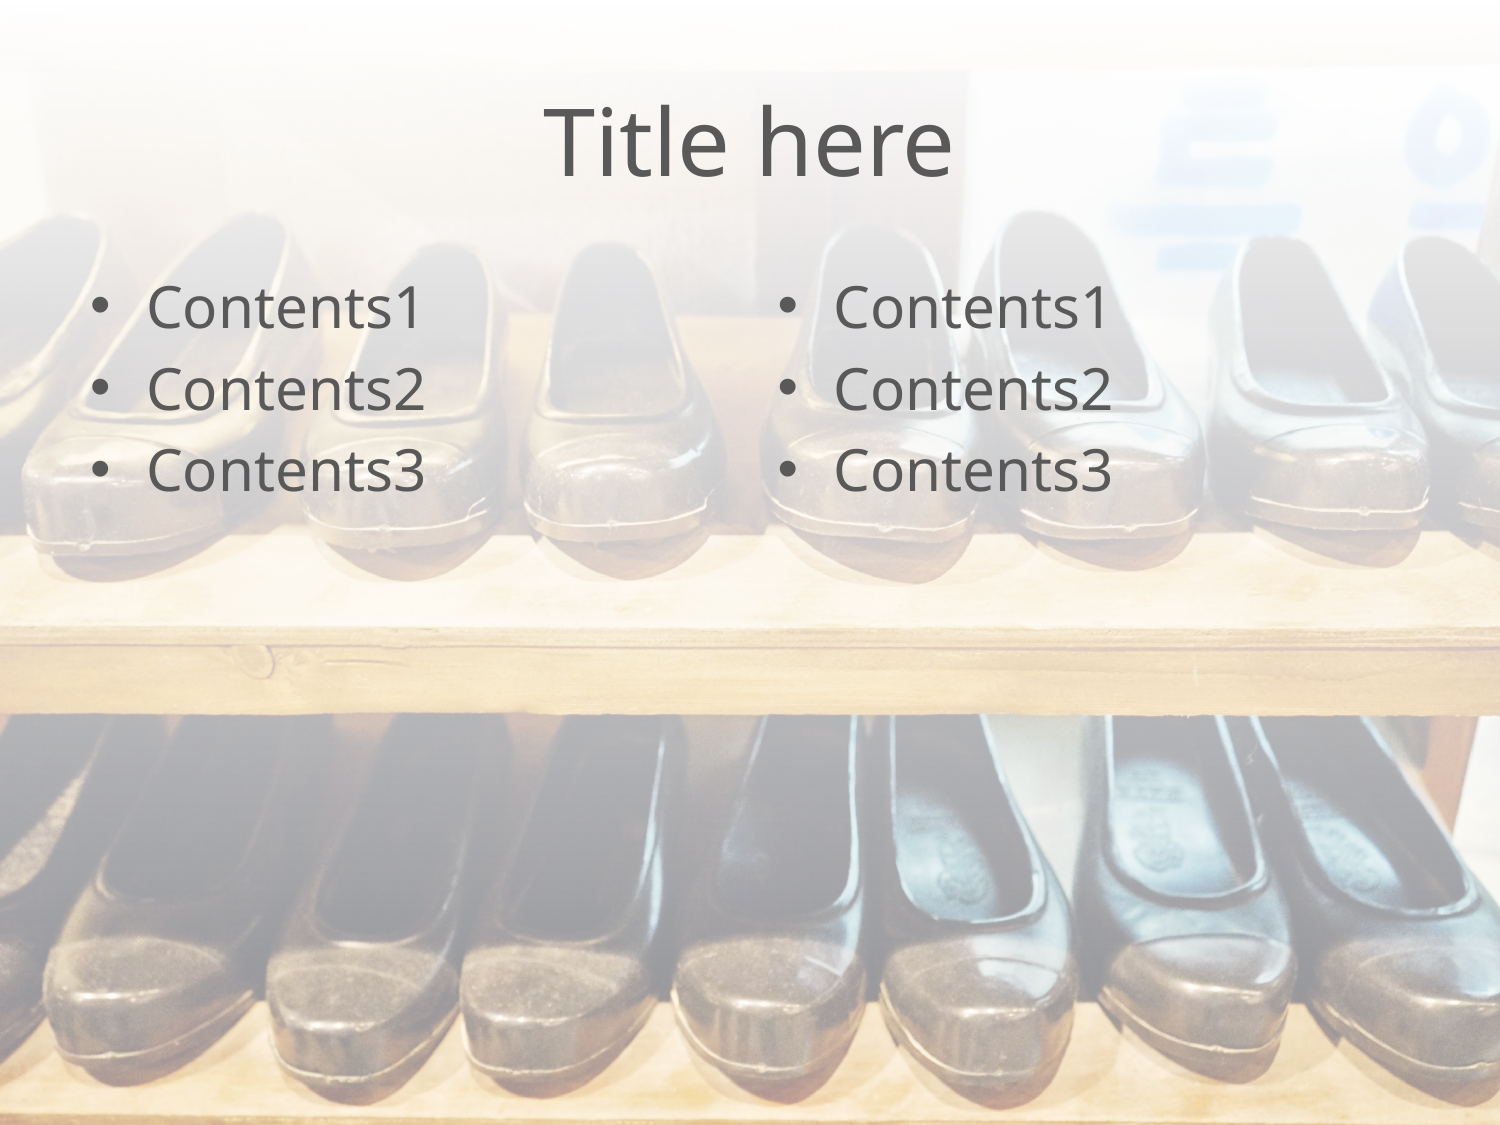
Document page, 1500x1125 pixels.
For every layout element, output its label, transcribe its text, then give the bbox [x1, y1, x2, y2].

list Contents1 Contents2 Contents3 [762, 262, 1425, 1005]
list Contents1 Contents2 Contents3 [75, 262, 738, 1005]
title Title here [75, 45, 1425, 233]
text_box [0, 0, 1500, 1125]
